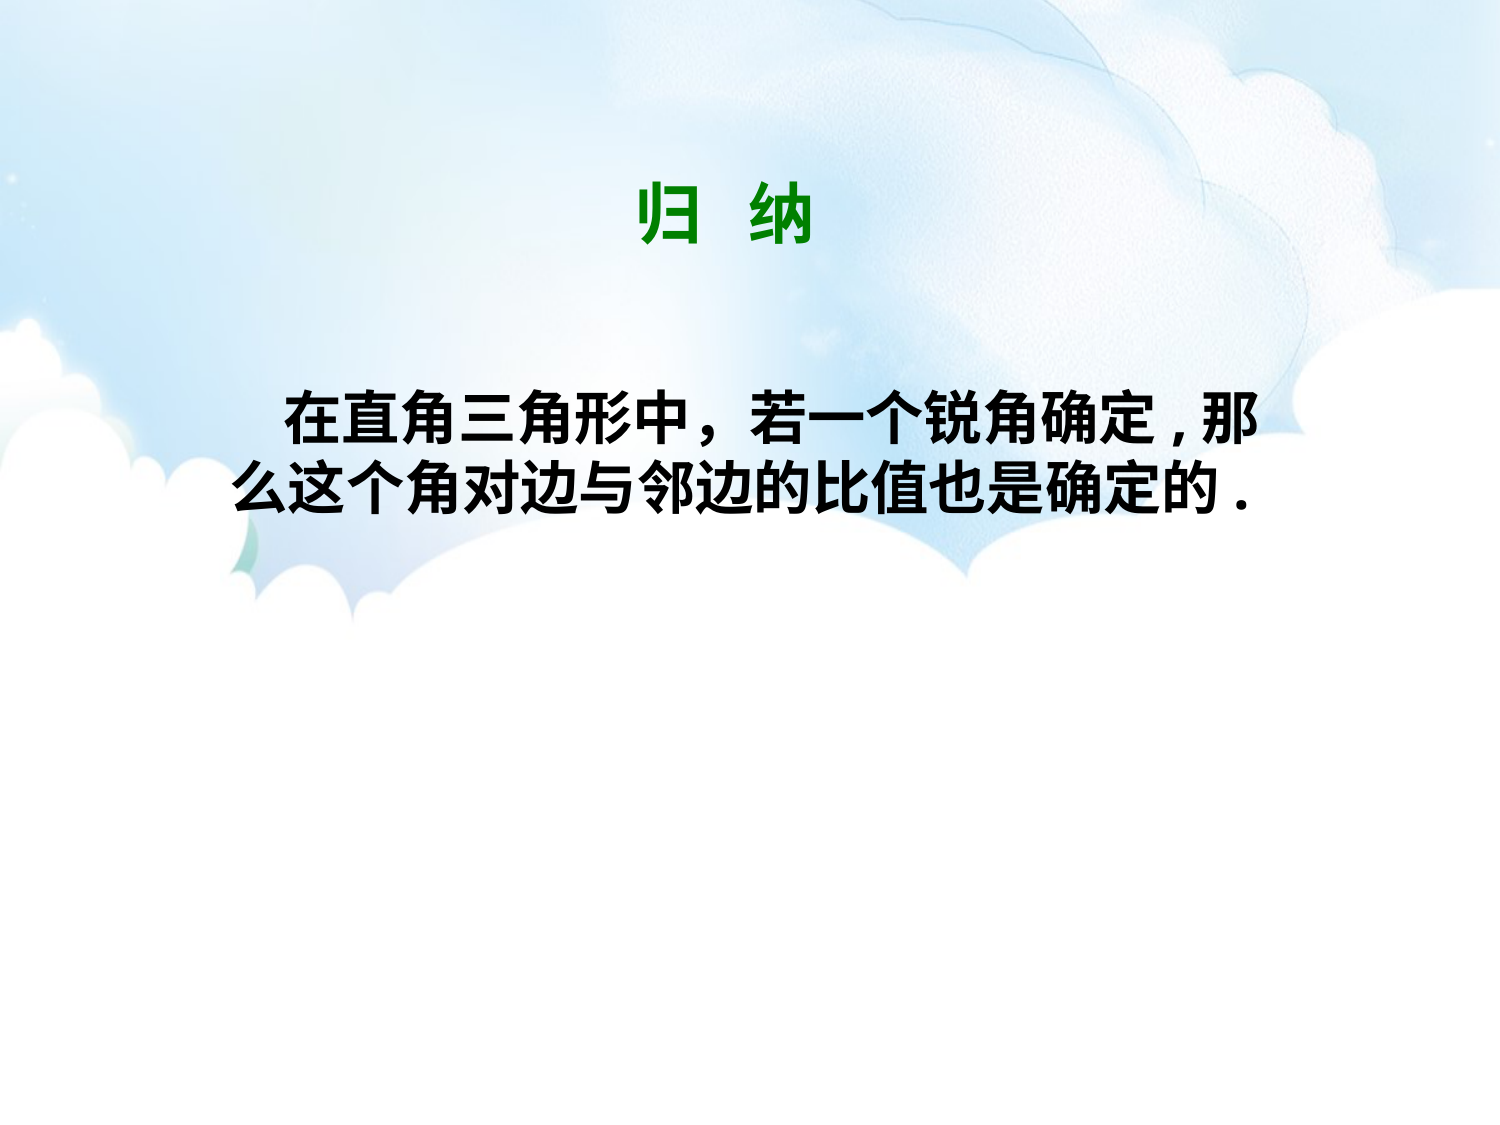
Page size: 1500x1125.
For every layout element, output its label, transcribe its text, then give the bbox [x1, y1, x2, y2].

picture [0, 0, 1500, 1125]
text_box 在直角三角形中，若一个锐角确定,那么这个角对边与邻边的比值也是确定的. [214, 373, 1282, 529]
text_box 归 纳 [621, 164, 831, 260]
